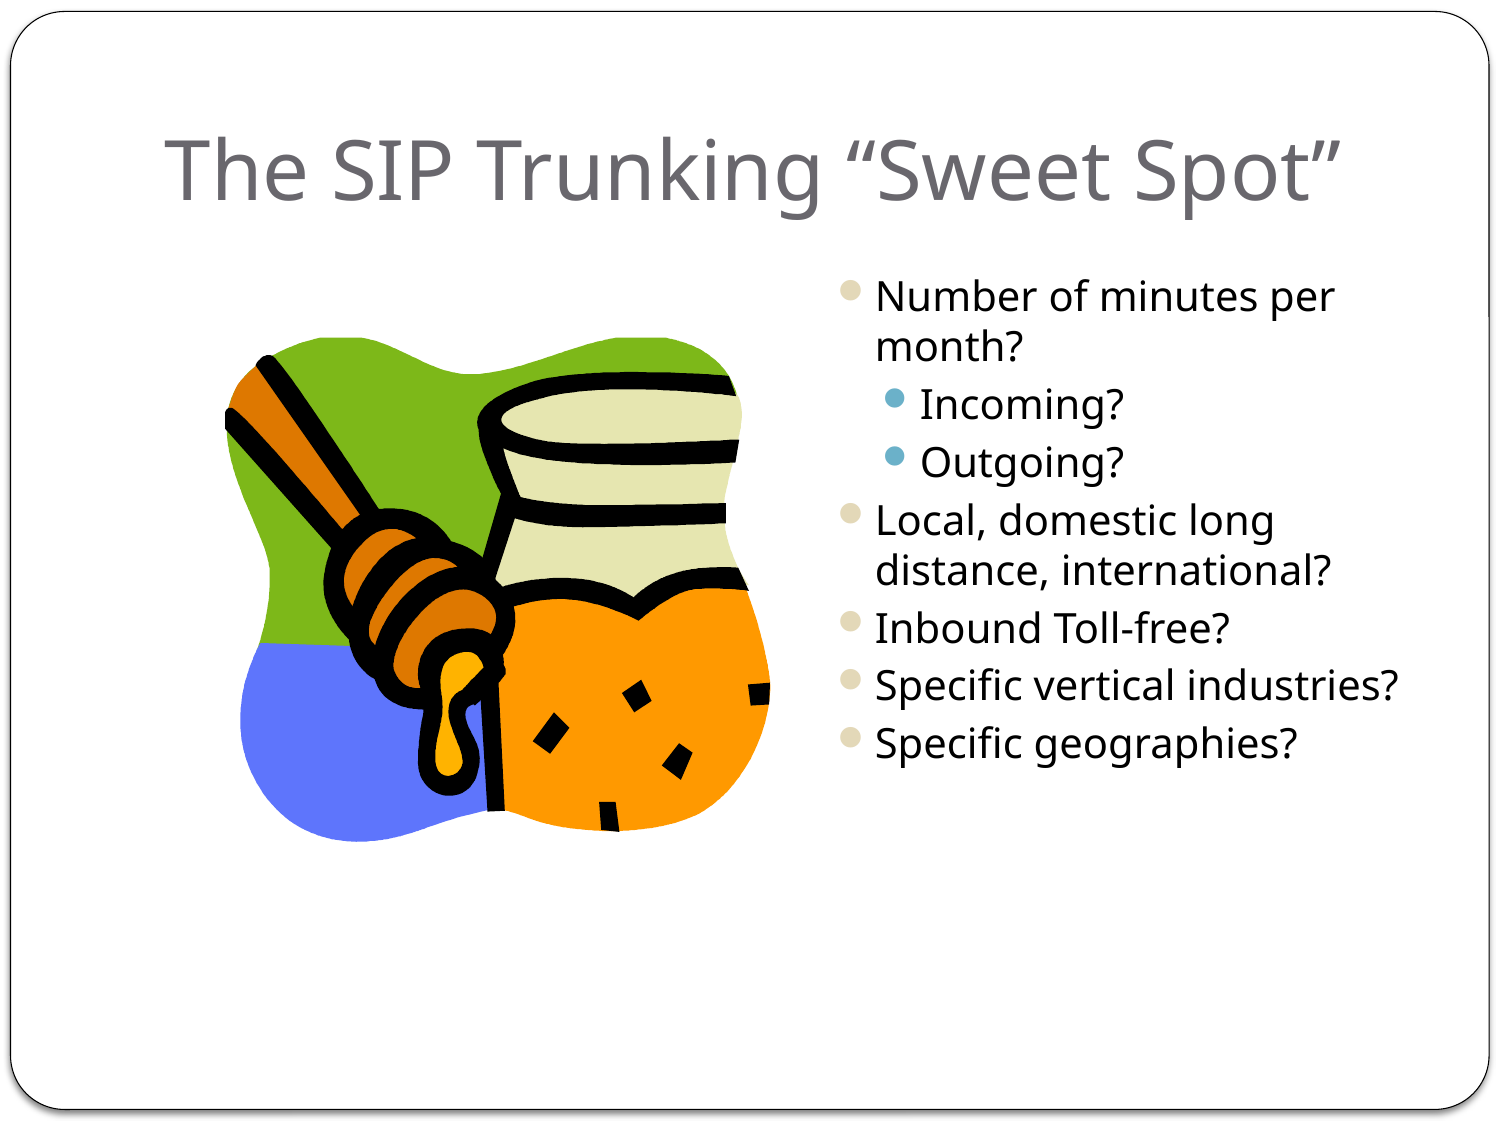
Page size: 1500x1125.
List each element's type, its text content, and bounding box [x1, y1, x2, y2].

picture [224, 337, 776, 847]
title The SIP Trunking “Sweet Spot” [150, 45, 1425, 233]
list Number of minutes per month? Incoming? Outgoing? Local, domestic long distance, international? Inbound Toll-free? Specific vertical industries? Specific geographies? [725, 262, 1425, 1005]
